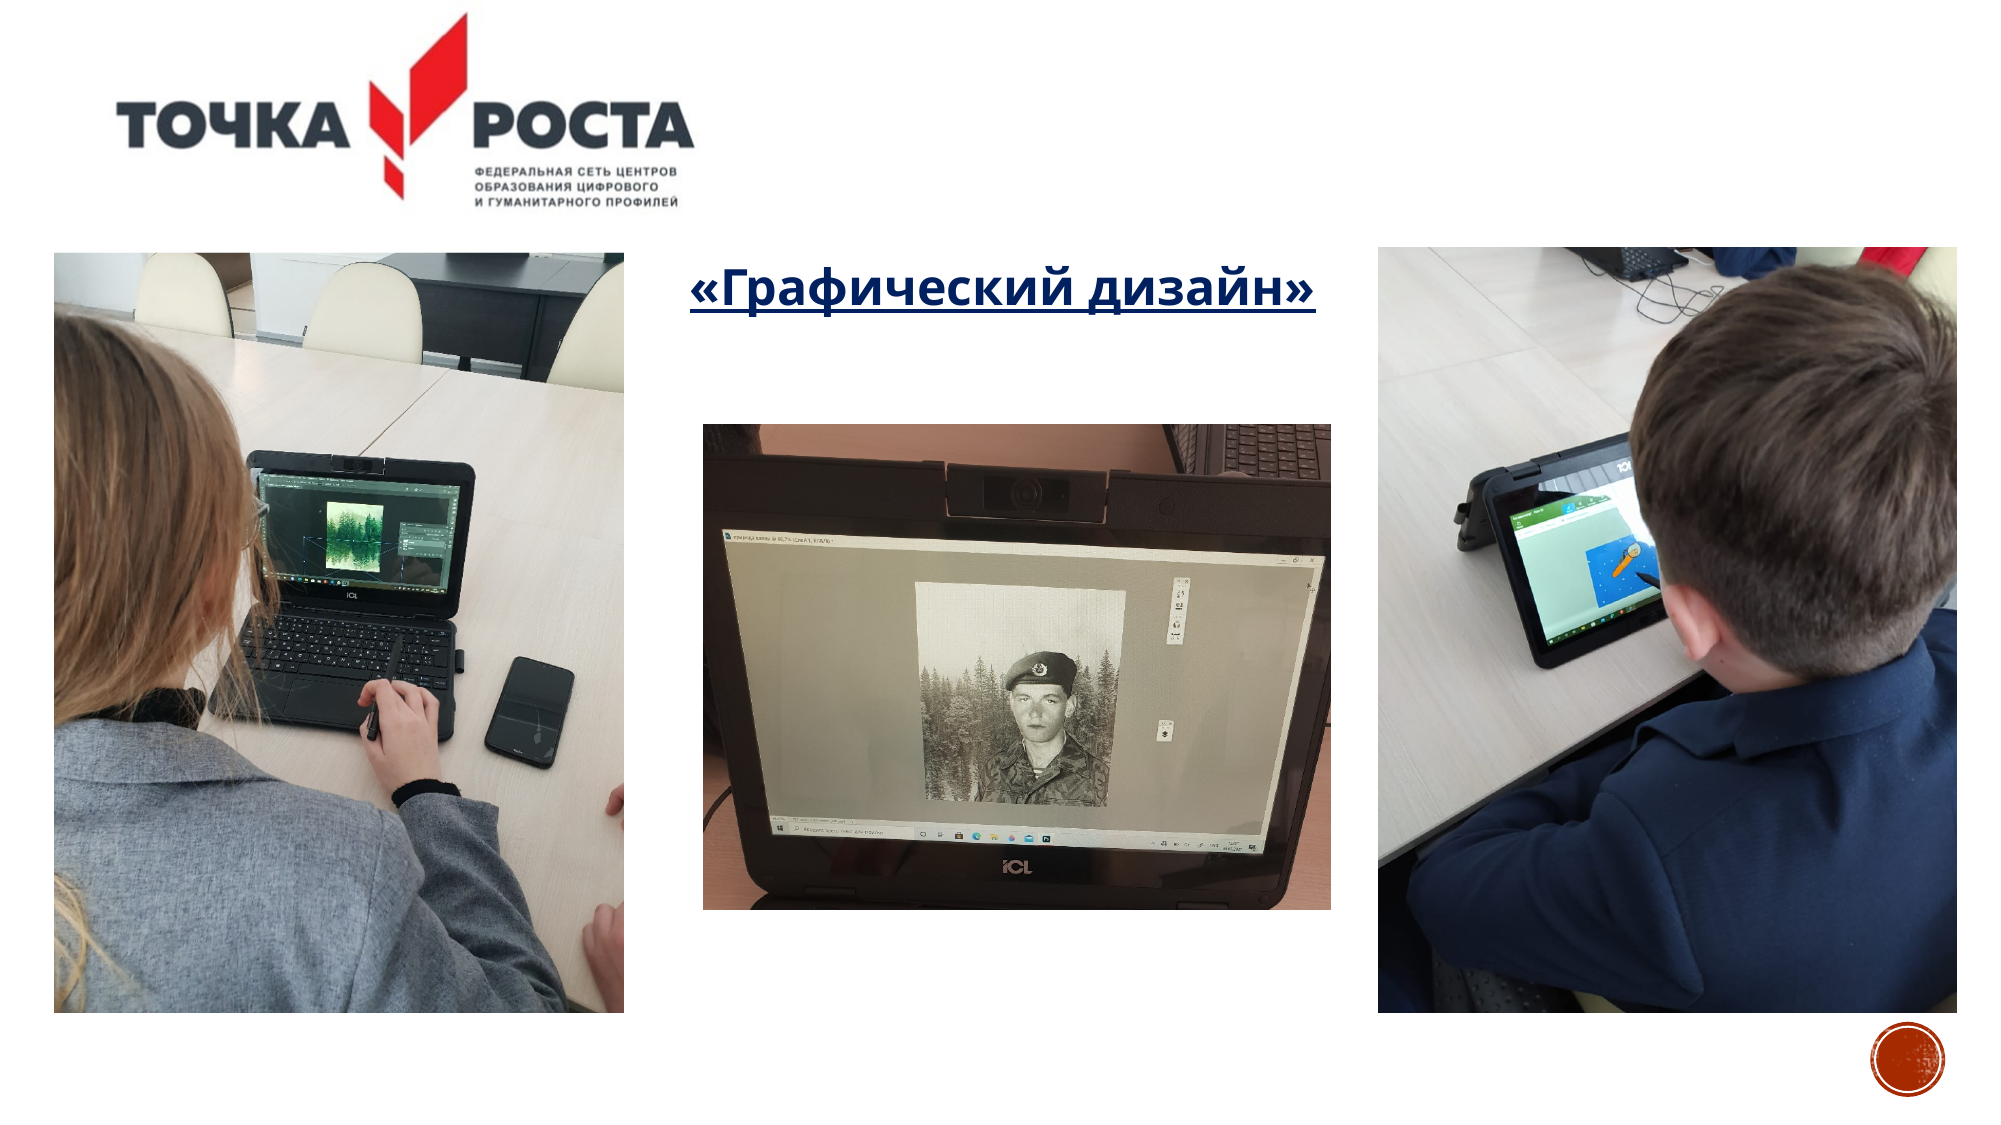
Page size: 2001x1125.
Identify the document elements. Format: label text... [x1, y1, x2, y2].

picture [0, 253, 1331, 1012]
picture [0, 0, 724, 252]
text_box «Графический дизайн» [675, 247, 1331, 323]
picture [1378, 247, 1957, 1013]
